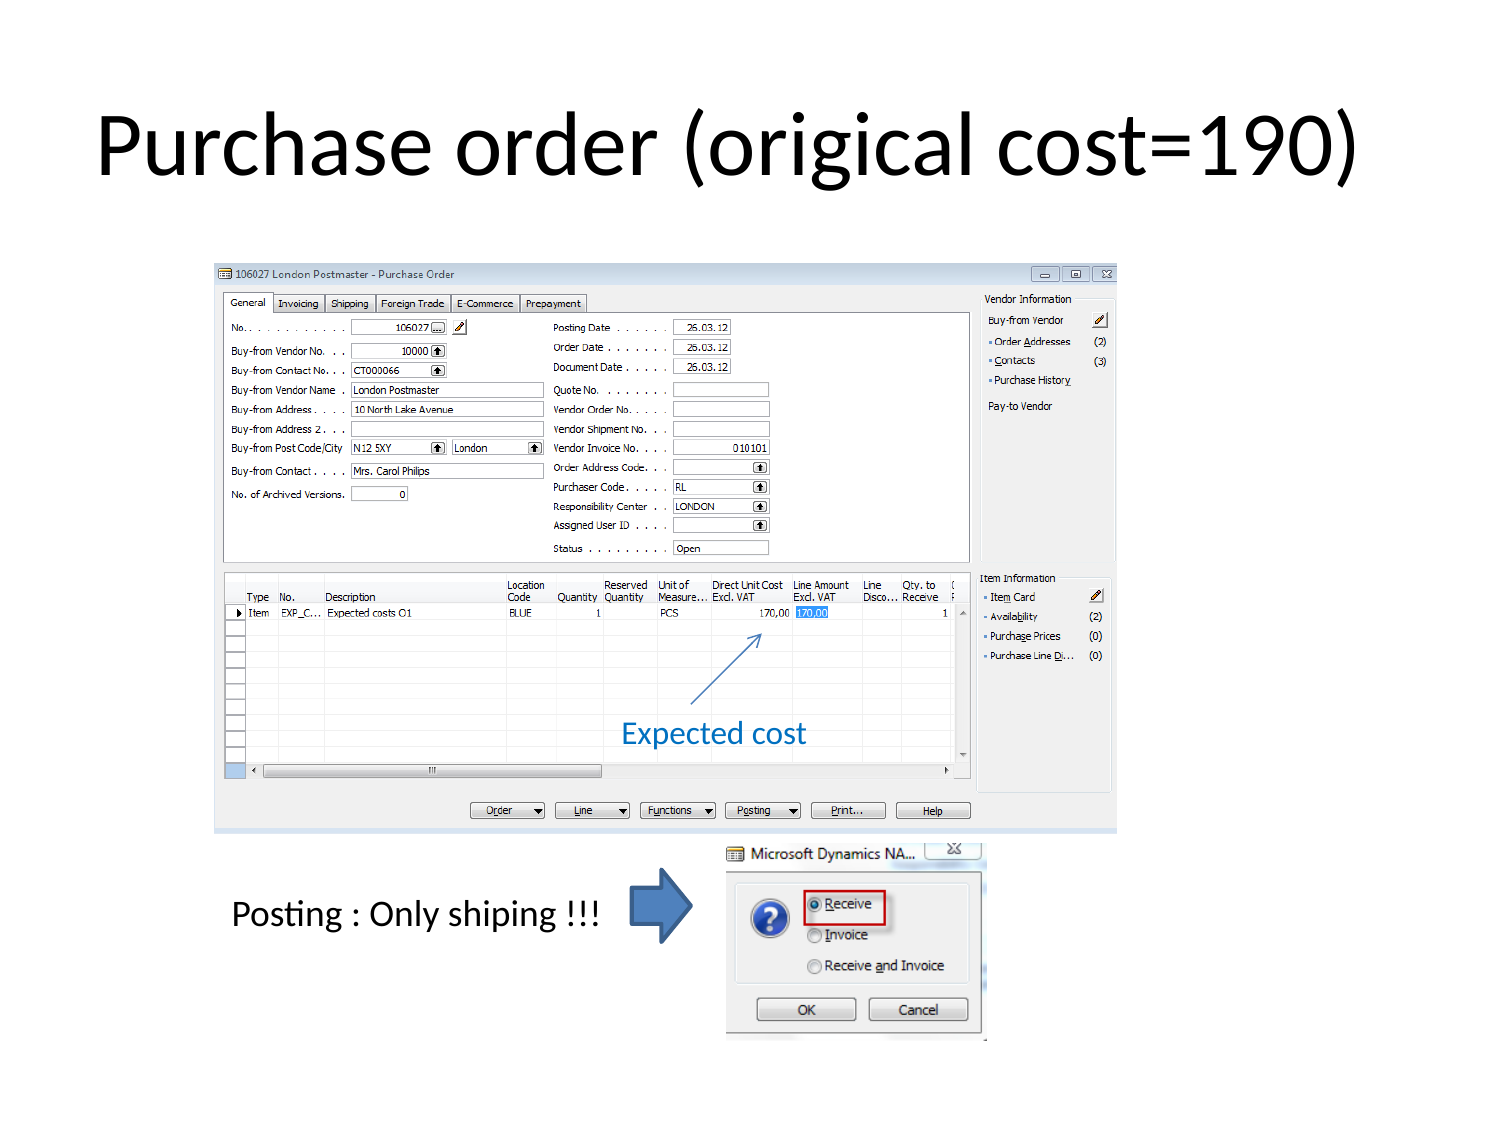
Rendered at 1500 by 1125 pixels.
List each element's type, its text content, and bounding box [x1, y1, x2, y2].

picture [214, 263, 1117, 835]
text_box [690, 633, 762, 705]
text_box Posting : Only shiping !!! [216, 881, 618, 942]
picture [726, 843, 987, 1041]
title Purchase order (origical cost=190) [75, 45, 1425, 233]
text_box [629, 867, 693, 944]
